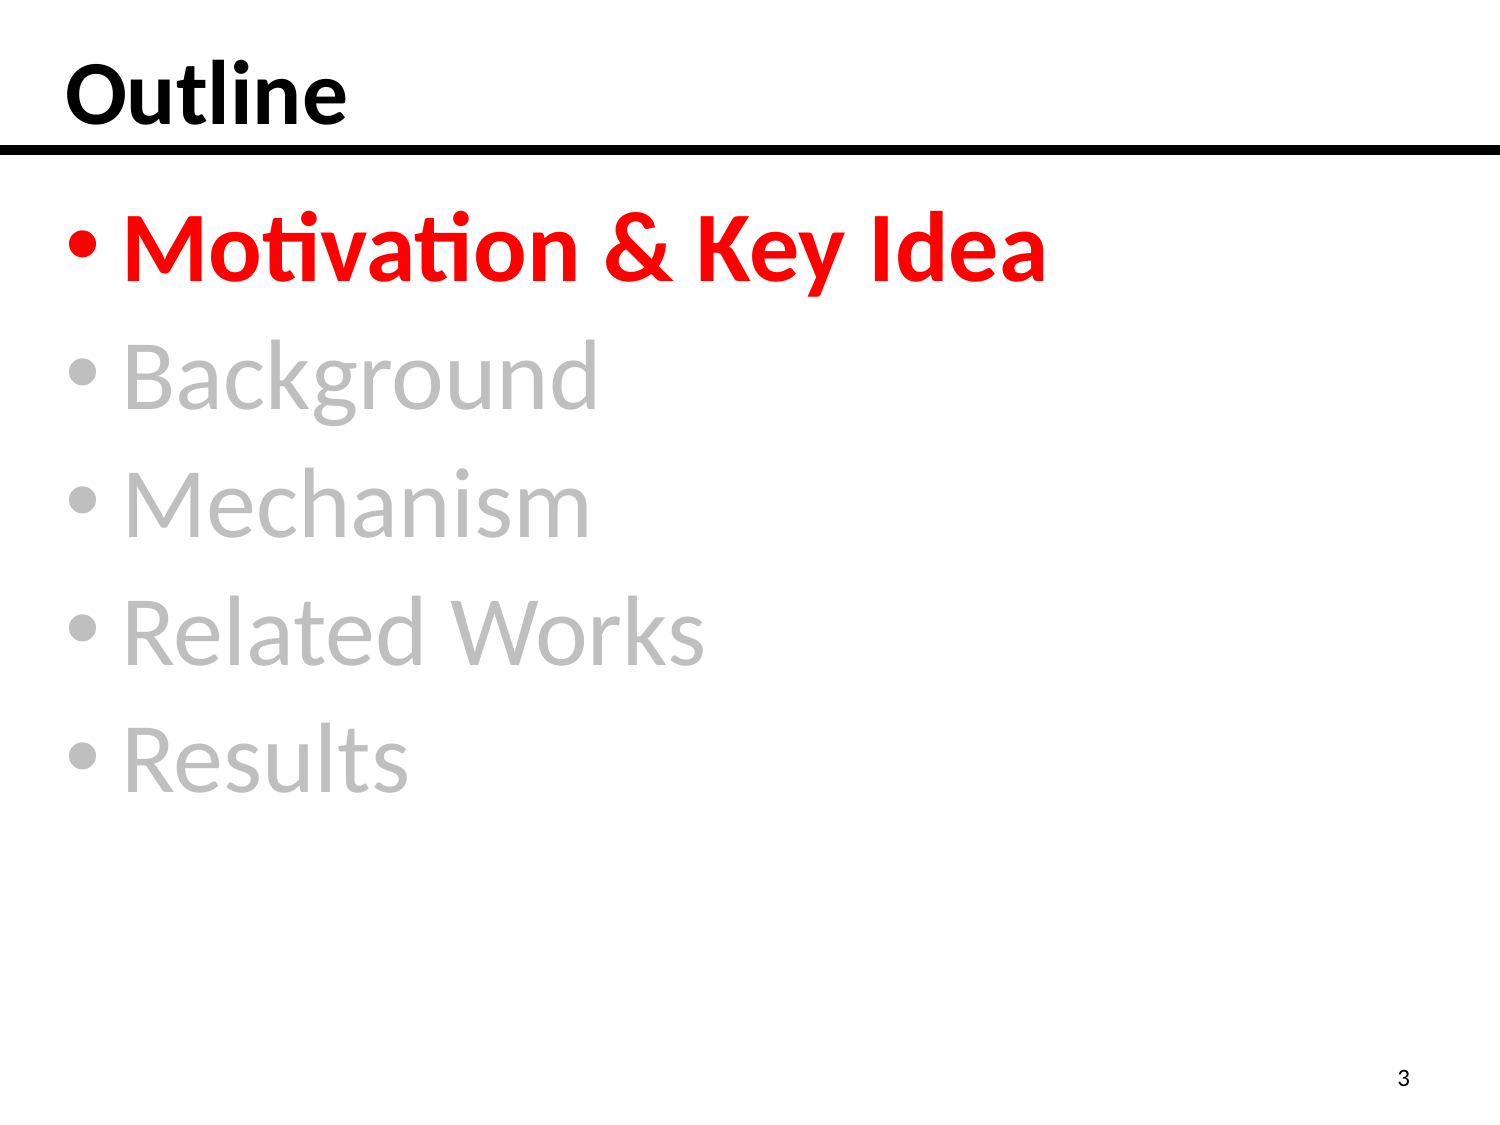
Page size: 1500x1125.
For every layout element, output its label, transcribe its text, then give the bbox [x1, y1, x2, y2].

title Outline [50, 12, 1450, 145]
title Outline [50, 159, 1450, 163]
slide_number 3 [1074, 1050, 1425, 1103]
list Motivation & Key Idea Background Mechanism Related Works Results [50, 187, 1450, 1088]
